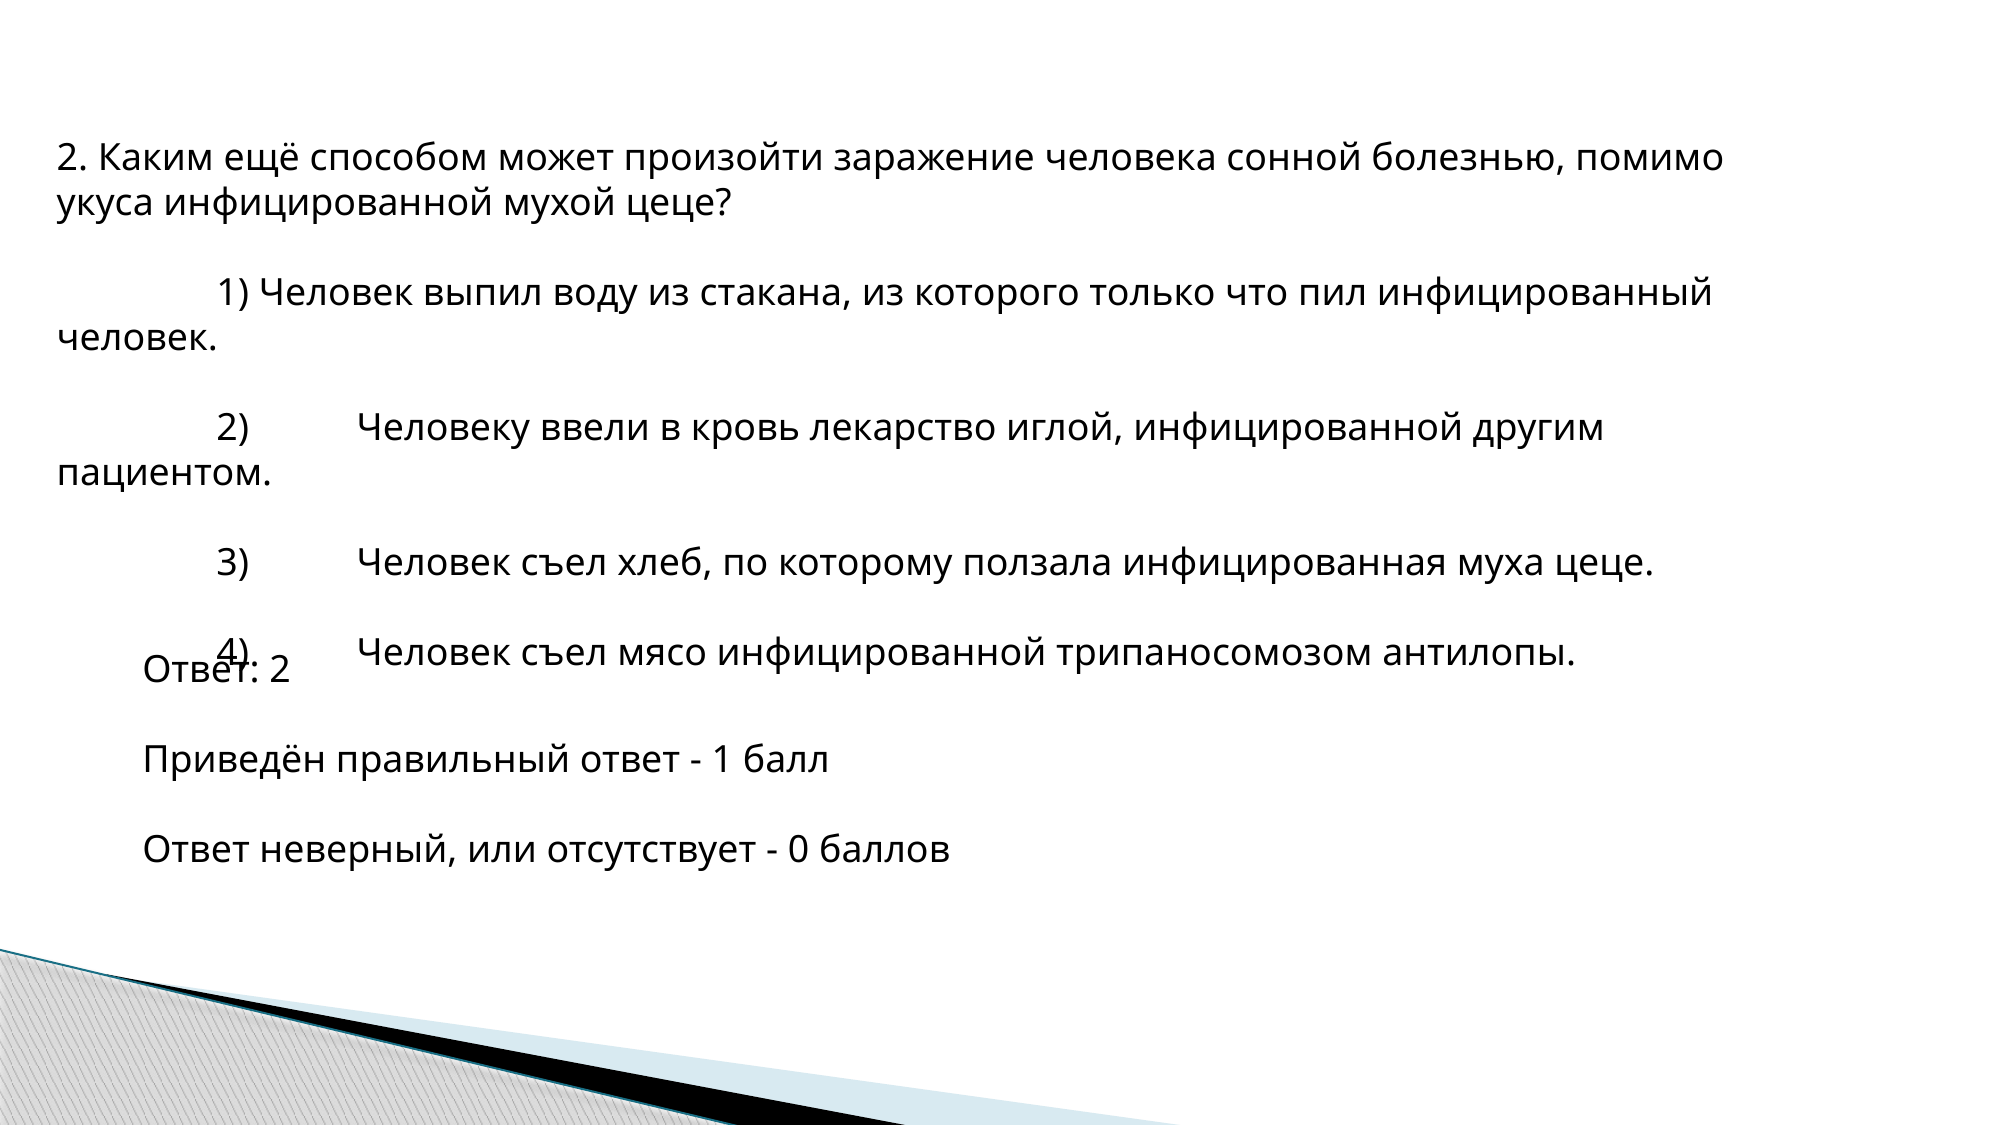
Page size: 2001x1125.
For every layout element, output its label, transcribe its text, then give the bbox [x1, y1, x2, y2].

text_box Ответ: 2 Приведён правильный ответ - 1 балл Ответ неверный, или отсутствует - 0 баллов [127, 637, 979, 878]
text_box 2. Каким ещё способом может произойти заражение человека сонной болезнью, помимо укуса инфицированной мухой цеце? 1) Человек выпил воду из стакана, из которого только что пил инфицированный человек. 2) Человеку ввели в кровь лекарство иглой, инфицированной другим пациентом. 3) Человек съел хлеб, по которому ползала инфицированная муха цеце. 4) Человек съел мясо инфицированной трипаносомозом антилопы. [41, 125, 1797, 680]
